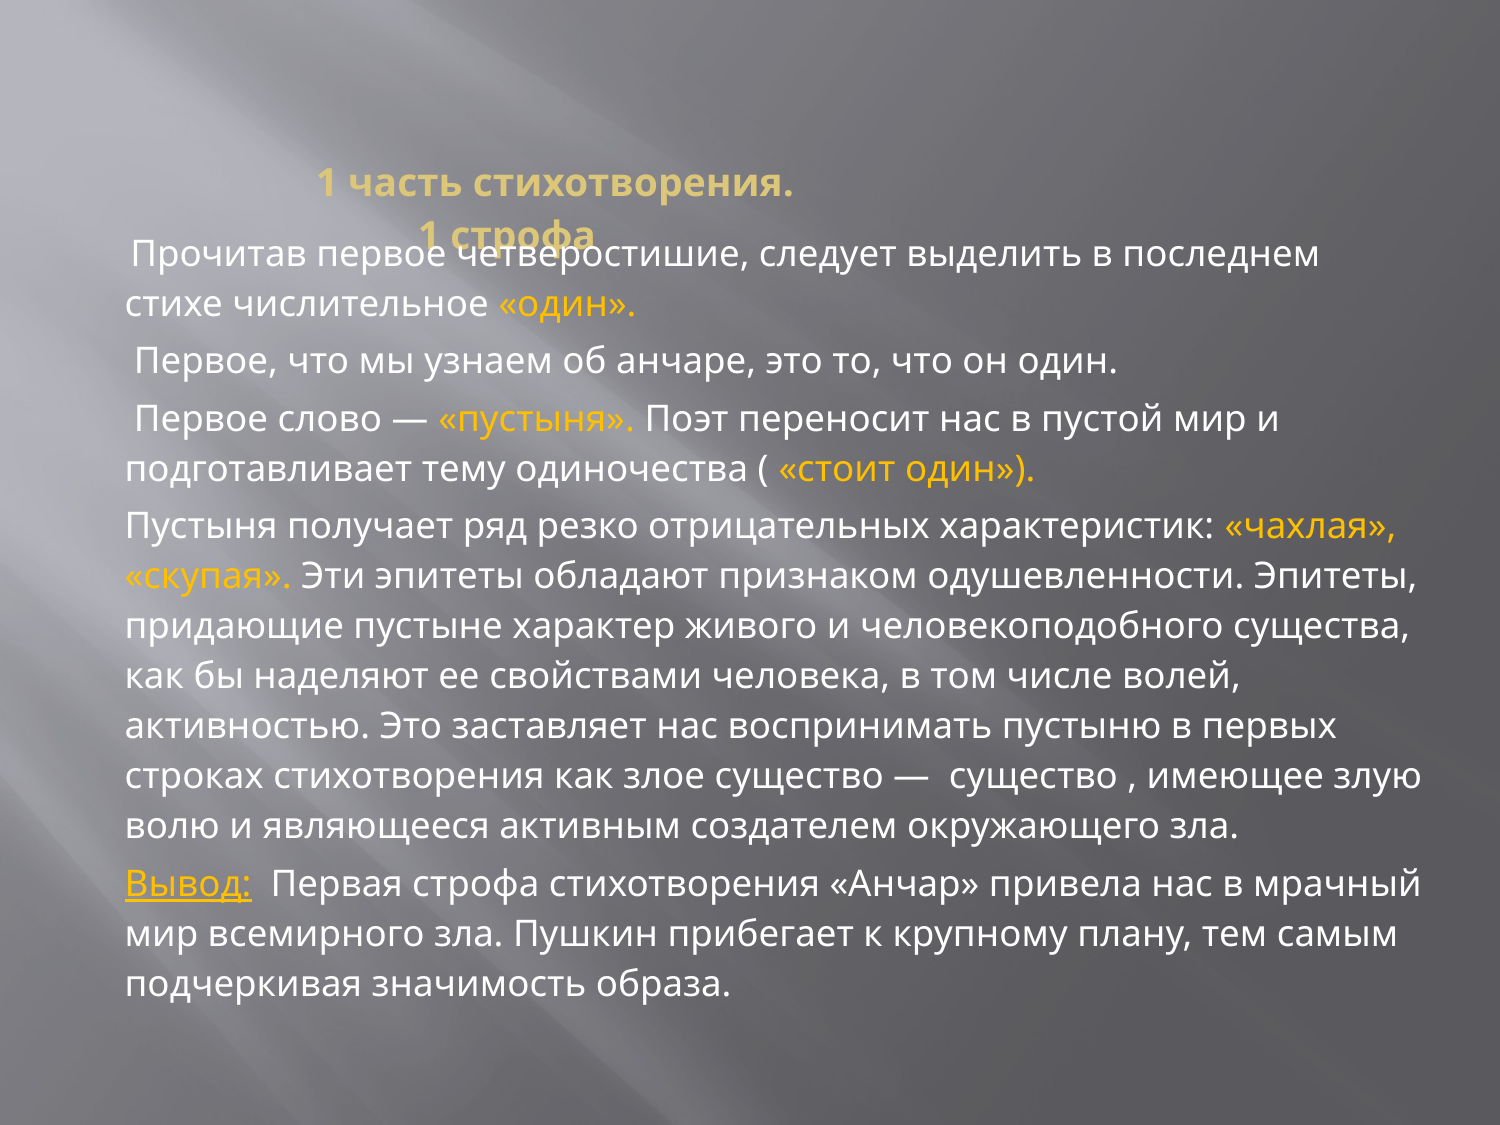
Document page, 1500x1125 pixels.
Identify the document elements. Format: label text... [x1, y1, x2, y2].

title 1 часть стихотворения. 1 строфа [301, 90, 1415, 219]
list Прочитав первое четверостишие, следует выделить в последнем стихе числительное «один». Первое, что мы узнаем об анчаре, это то, что он один. Первое слово — «пустыня». Поэт переносит нас в пустой мир и подготавливает тему одиночества ( «стоит один»). Пустыня получает ряд резко отрицательных характеристик: «чахлая», «скупая». Эти эпитеты обладают признаком одушевленности. Эпитеты, придающие пустыне характер живого и человекоподобного существа, как бы наделяют ее свойствами человека, в том числе волей, активностью. Это заставляет нас воспринимать пустыню в первых строках стихотворения как злое существо — существо , имеющее злую волю и являющееся активным создателем окружающего зла. Вывод: Первая строфа стихотворения «Анчар» привела нас в мрачный мир всемирного зла. Пушкин прибегает к крупному плану, тем самым подчеркивая значимость образа. [100, 219, 1439, 1059]
